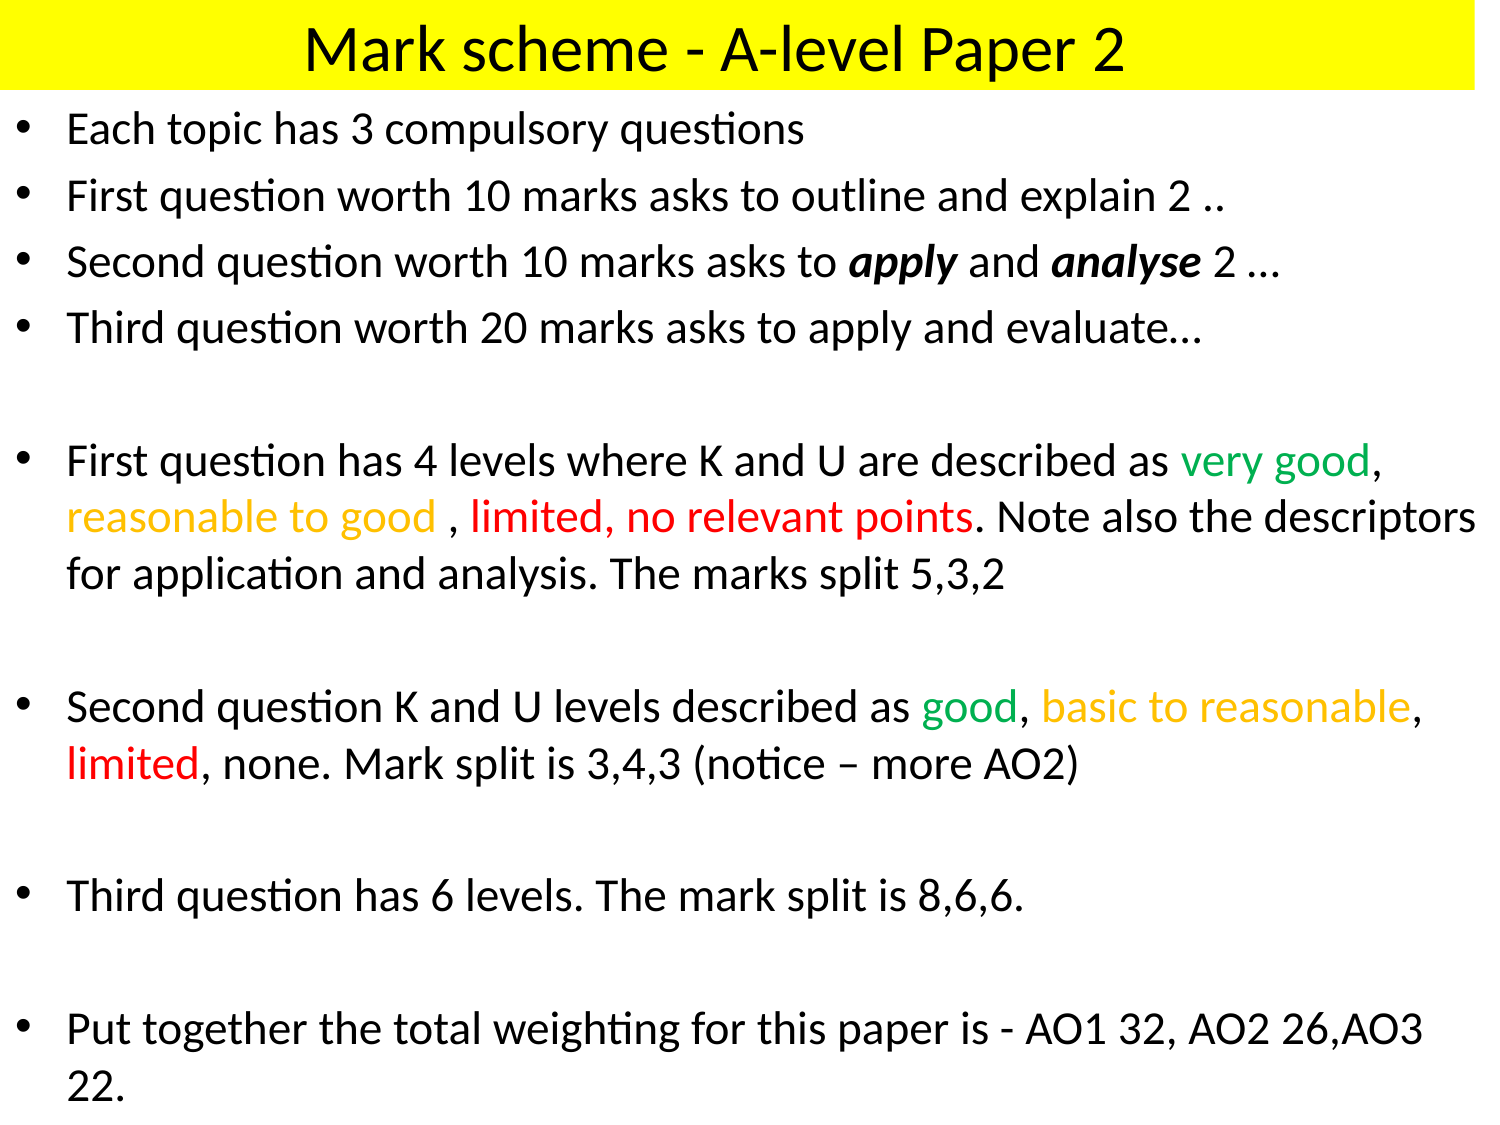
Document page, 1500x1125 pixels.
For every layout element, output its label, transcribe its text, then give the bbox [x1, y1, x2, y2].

title Mark scheme - A-level Paper 2 [0, 0, 1475, 90]
list Each topic has 3 compulsory questions First question worth 10 marks asks to outline and explain 2 .. Second question worth 10 marks asks to apply and analyse 2 … Third question worth 20 marks asks to apply and evaluate… First question has 4 levels where K and U are described as very good, reasonable to good , limited, no relevant points. Note also the descriptors for application and analysis. The marks split 5,3,2 Second question K and U levels described as good, basic to reasonable, limited, none. Mark split is 3,4,3 (notice – more AO2) Third question has 6 levels. The mark split is 8,6,6. Put together the total weighting for this paper is - AO1 32, AO2 26,AO3 22. [0, 90, 1500, 1125]
